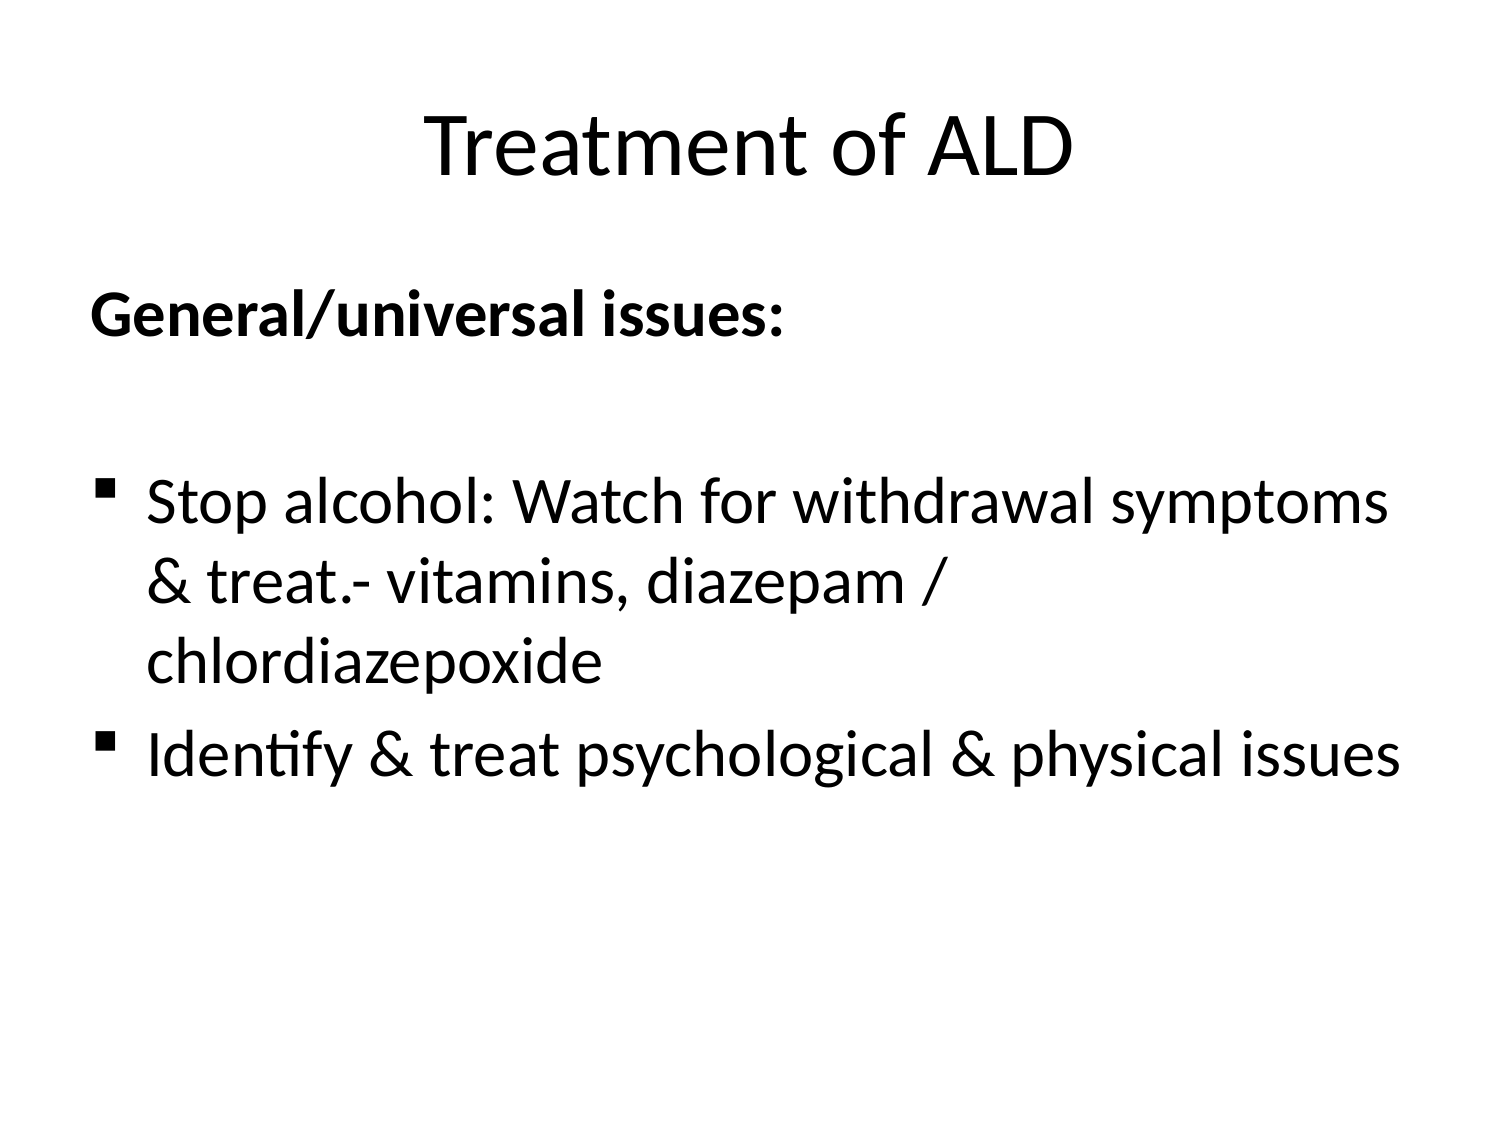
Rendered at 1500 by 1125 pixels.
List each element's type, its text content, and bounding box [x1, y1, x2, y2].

list General/universal issues: Stop alcohol: Watch for withdrawal symptoms & treat.- vitamins, diazepam / chlordiazepoxide Identify & treat psychological & physical issues [75, 262, 1425, 1005]
title Treatment of ALD [75, 45, 1425, 233]
